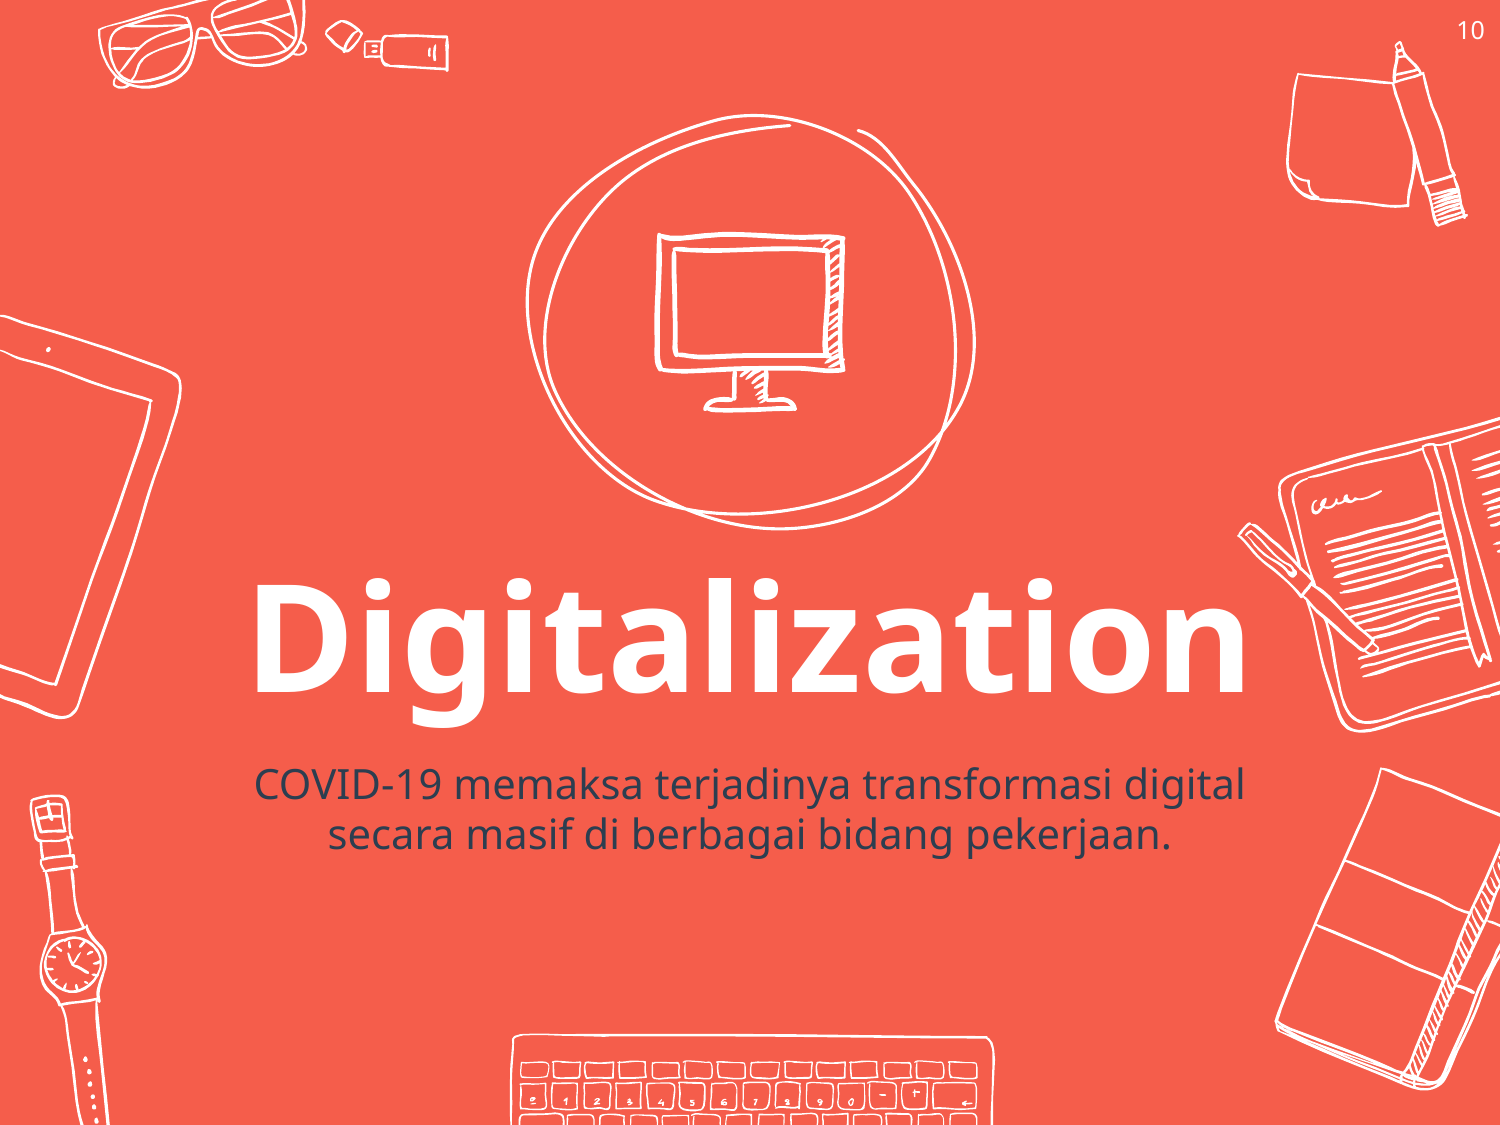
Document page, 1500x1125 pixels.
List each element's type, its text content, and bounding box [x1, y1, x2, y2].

text_box [654, 231, 846, 413]
title Digitalization [225, 534, 1275, 738]
slide_number 10 [1435, 0, 1500, 71]
subtitle COVID-19 memaksa terjadinya transformasi digital secara masif di berbagai bidang pekerjaan. [225, 742, 1275, 915]
text_box [527, 115, 975, 529]
